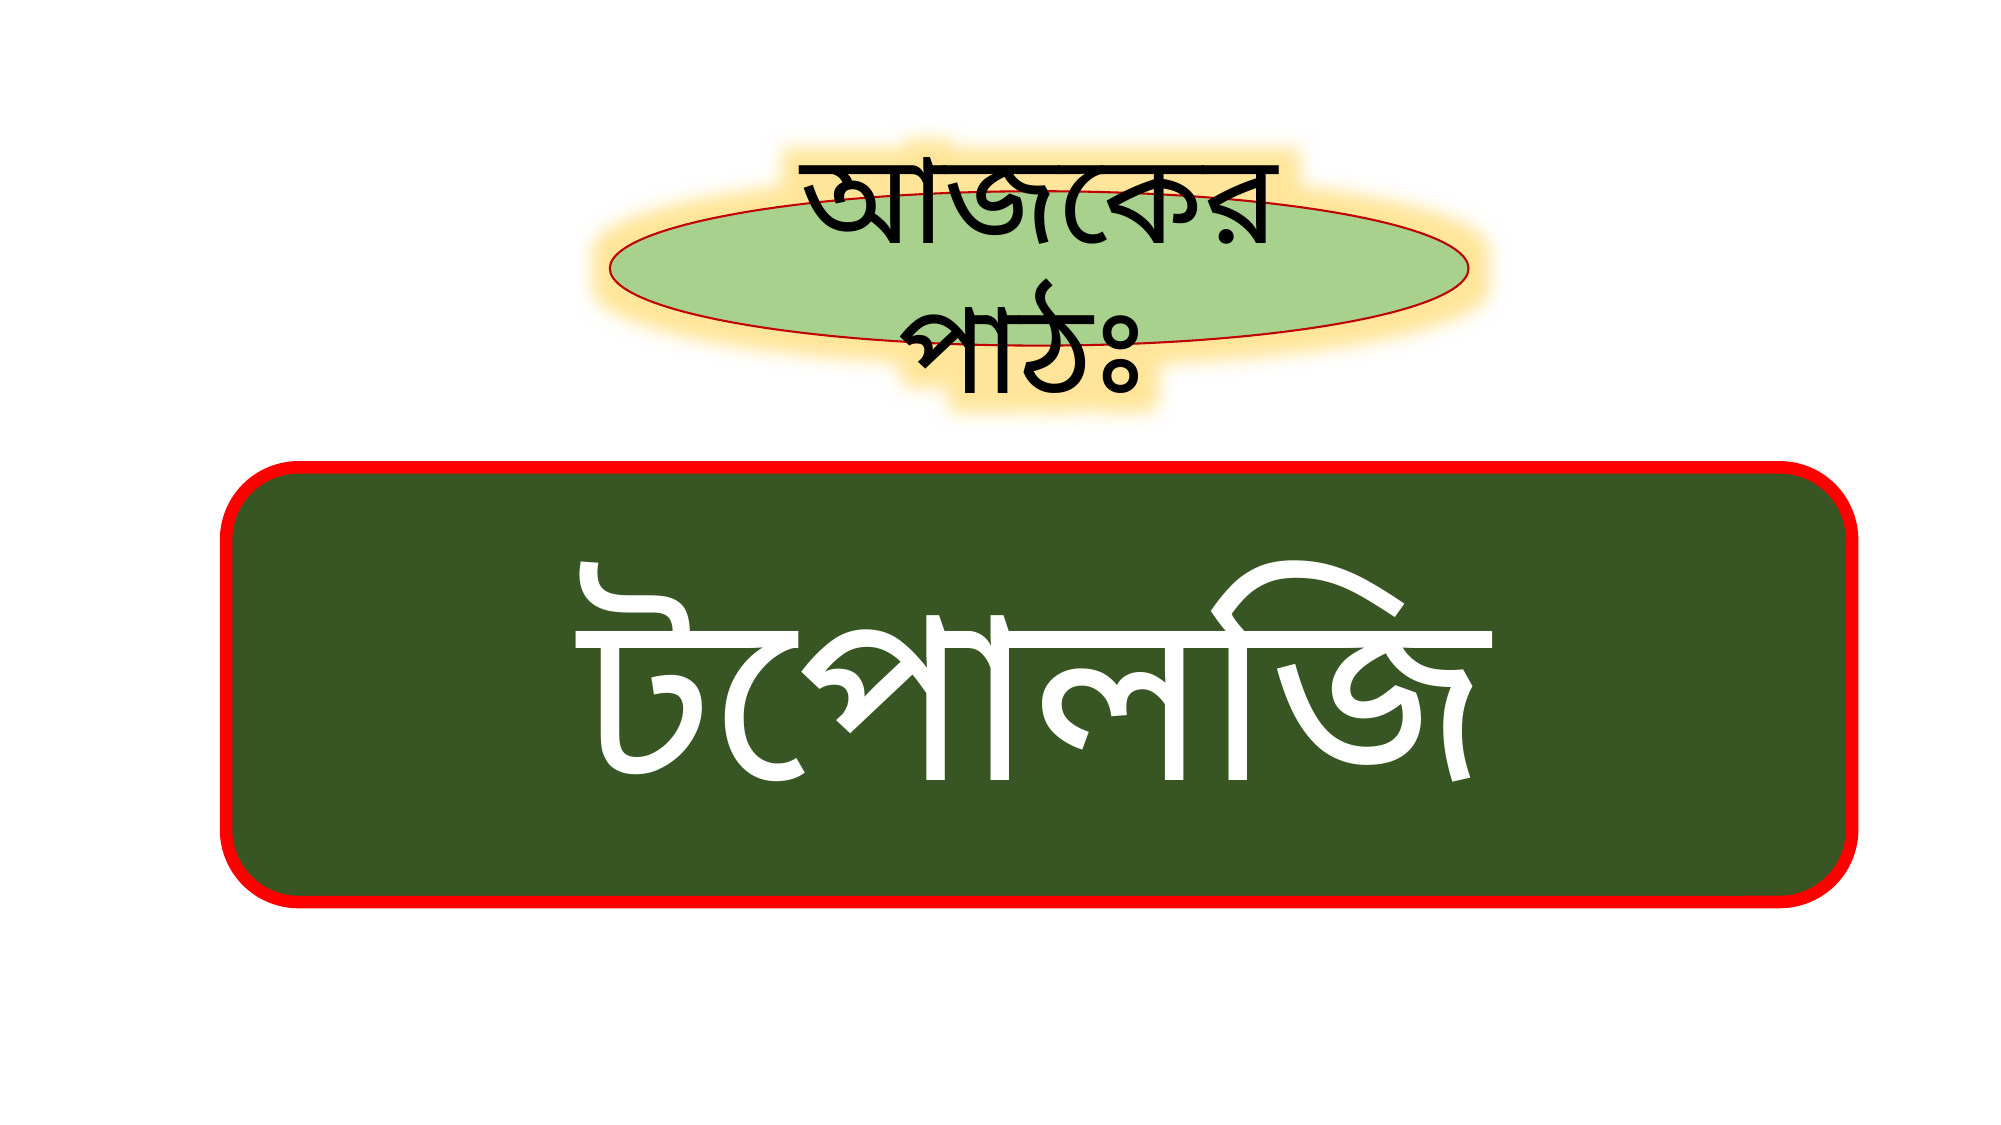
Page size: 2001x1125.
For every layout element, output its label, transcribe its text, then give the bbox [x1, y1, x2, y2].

text_box টপোলজি [225, 466, 1854, 904]
text_box আজকের পাঠঃ [608, 190, 1470, 347]
